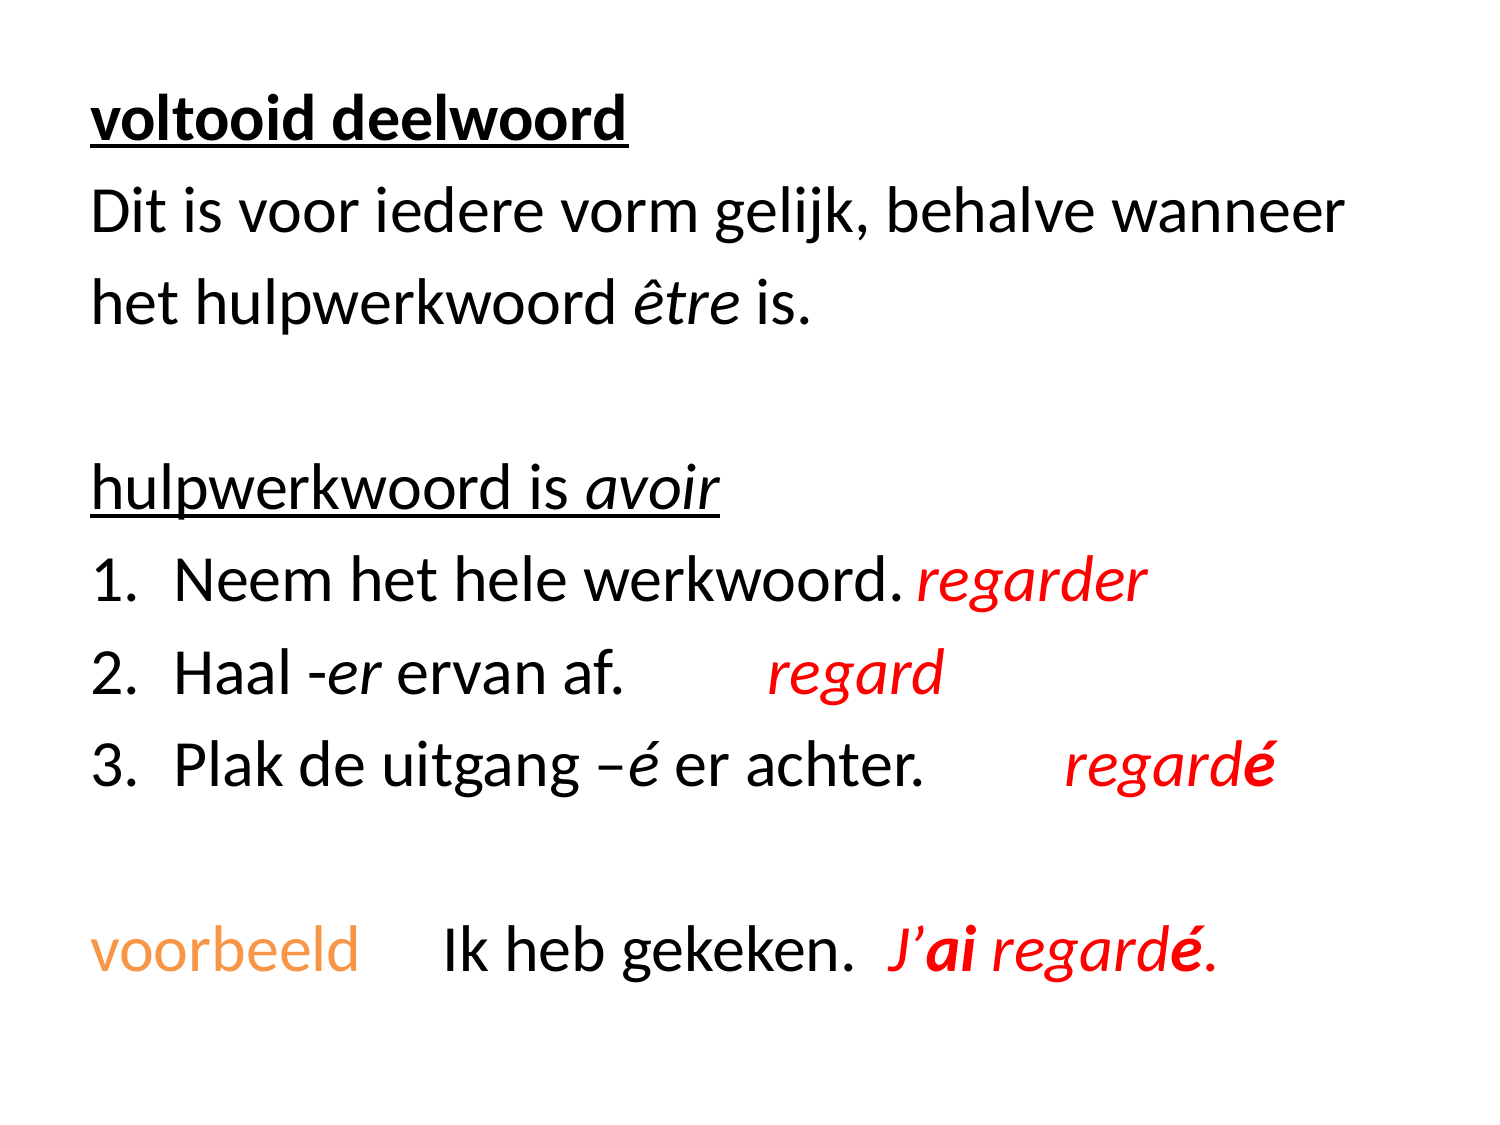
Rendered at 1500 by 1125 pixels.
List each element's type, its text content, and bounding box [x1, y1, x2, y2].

list voltooid deelwoord Dit is voor iedere vorm gelijk, behalve wanneer het hulpwerkwoord être is. hulpwerkwoord is avoir Neem het hele werkwoord. regarder Haal -er ervan af. regard Plak de uitgang –é er achter. regardé voorbeeld Ik heb gekeken. J’ai regardé. [75, 66, 1425, 1005]
